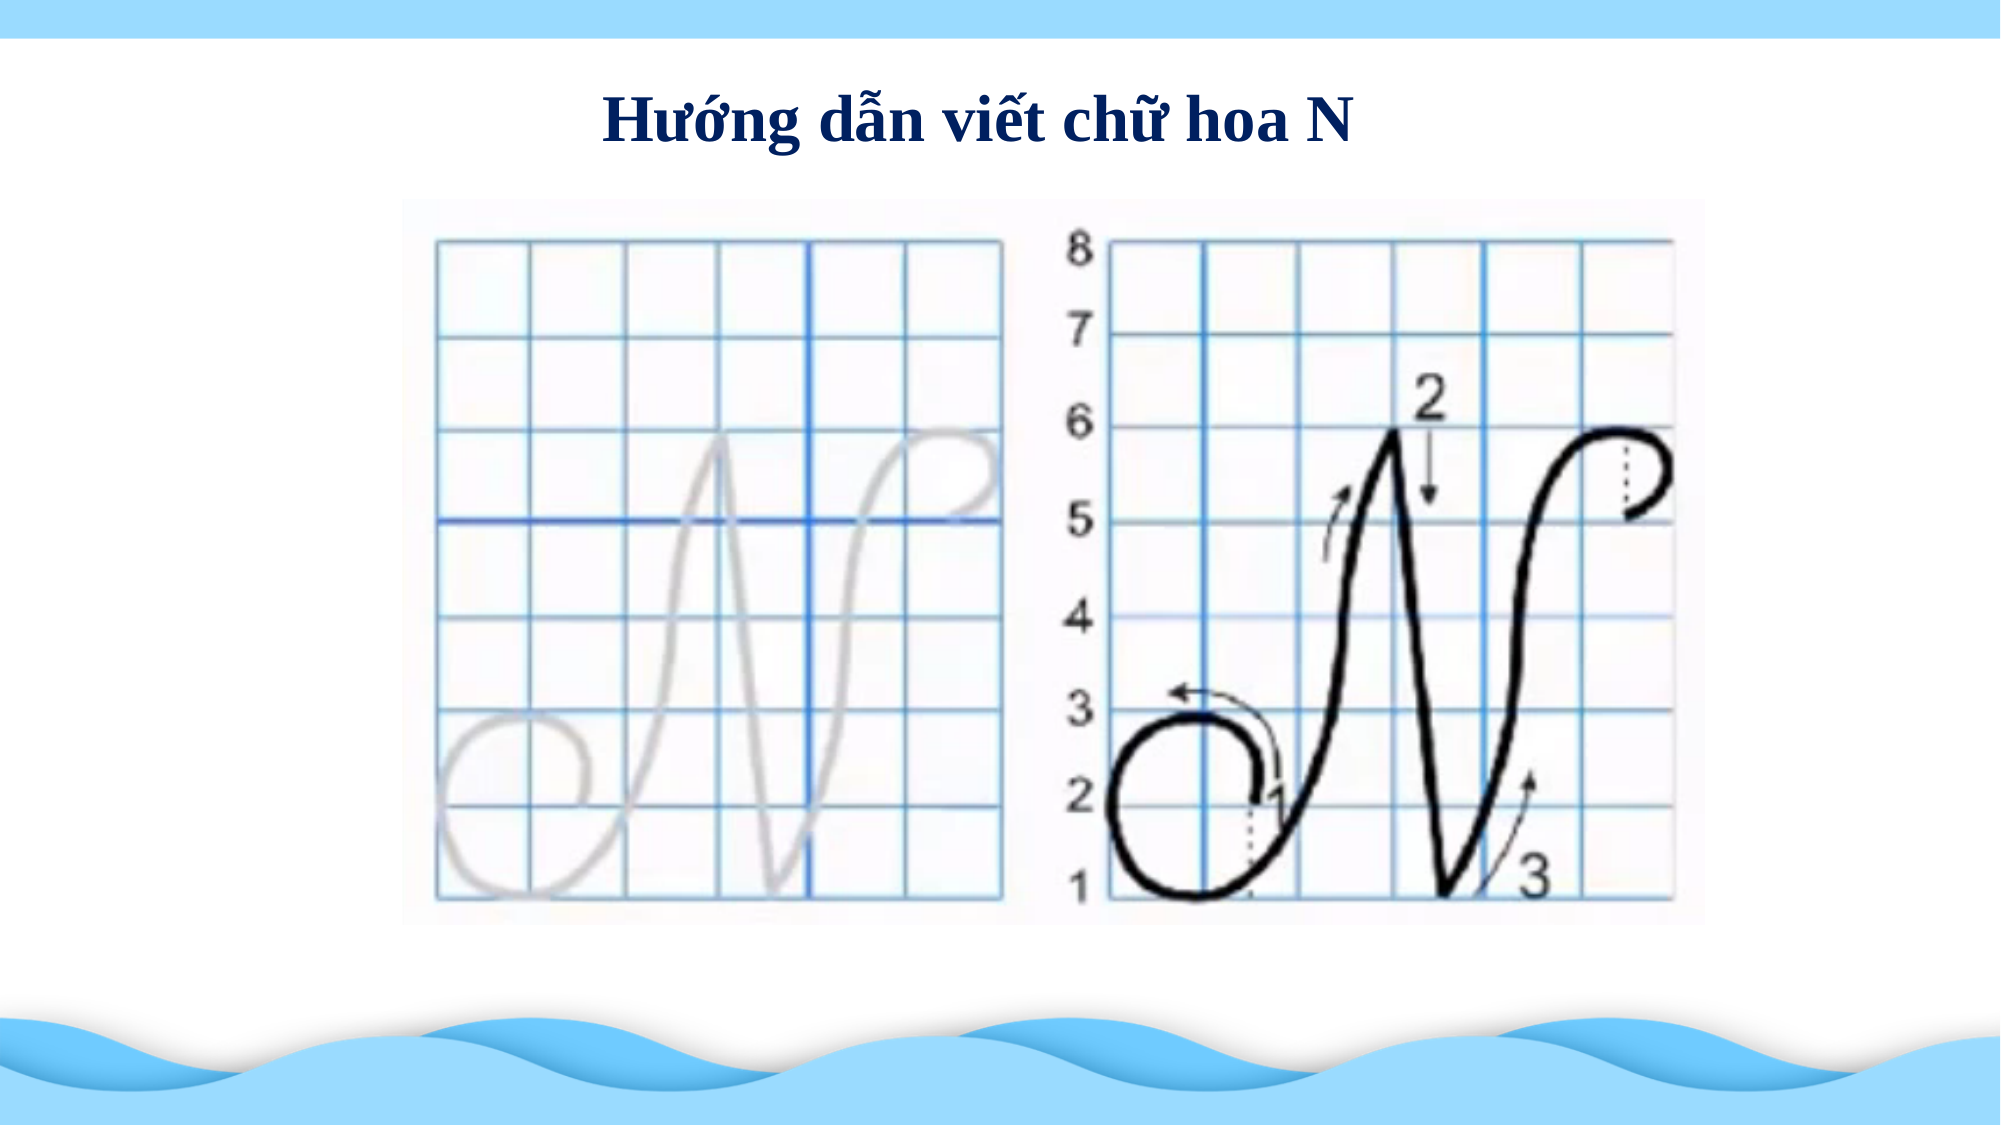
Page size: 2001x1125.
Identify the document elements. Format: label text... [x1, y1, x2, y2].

text_box Hướng dẫn viết chữ hoa N [587, 27, 1511, 162]
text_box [401, 199, 1706, 926]
picture [0, 0, 2001, 1125]
